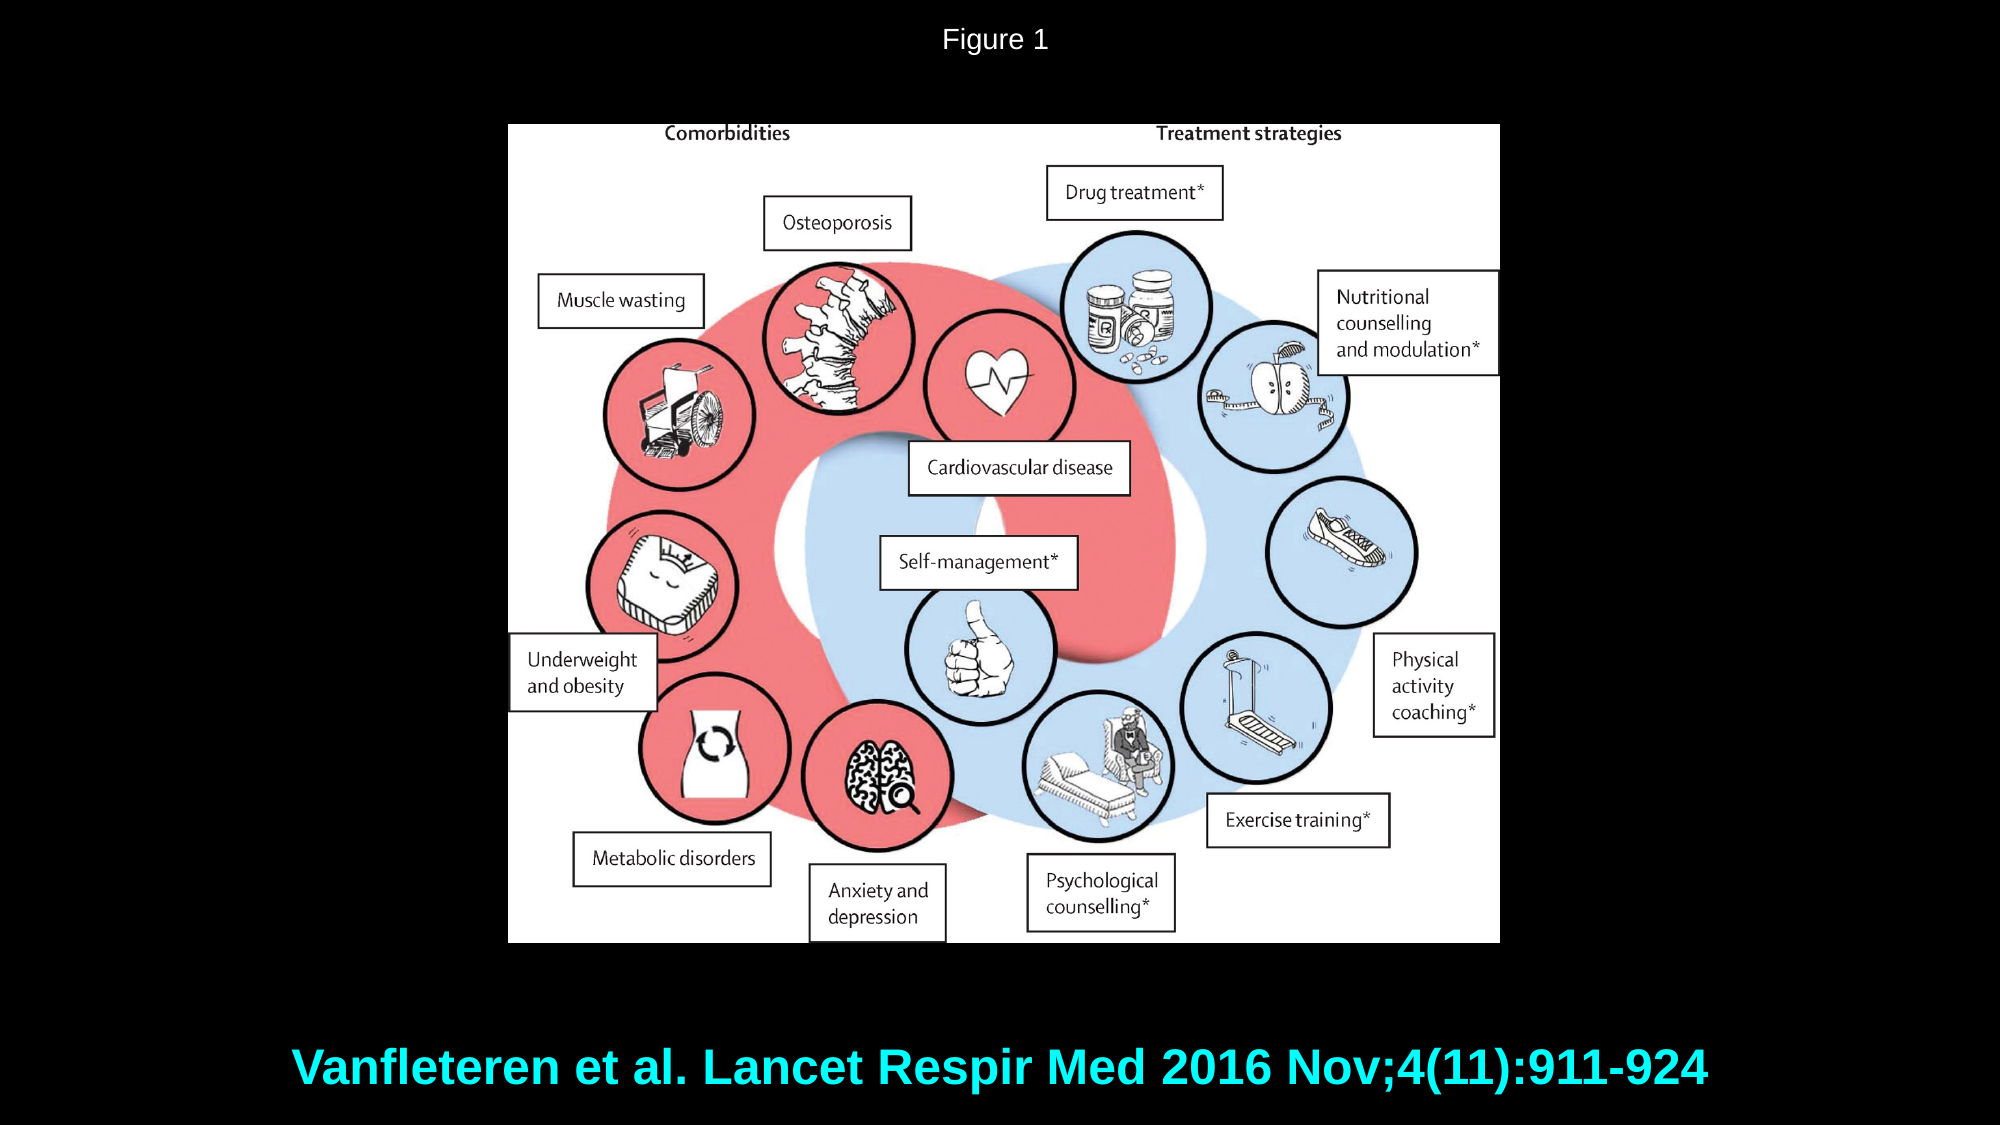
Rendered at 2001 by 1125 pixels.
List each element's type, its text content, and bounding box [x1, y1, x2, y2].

text_box Figure 1 [927, 12, 1073, 64]
text_box Vanfleteren et al. Lancet Respir Med 2016 Nov;4(11):911-924 [249, 1027, 1750, 1102]
picture [508, 124, 1500, 943]
